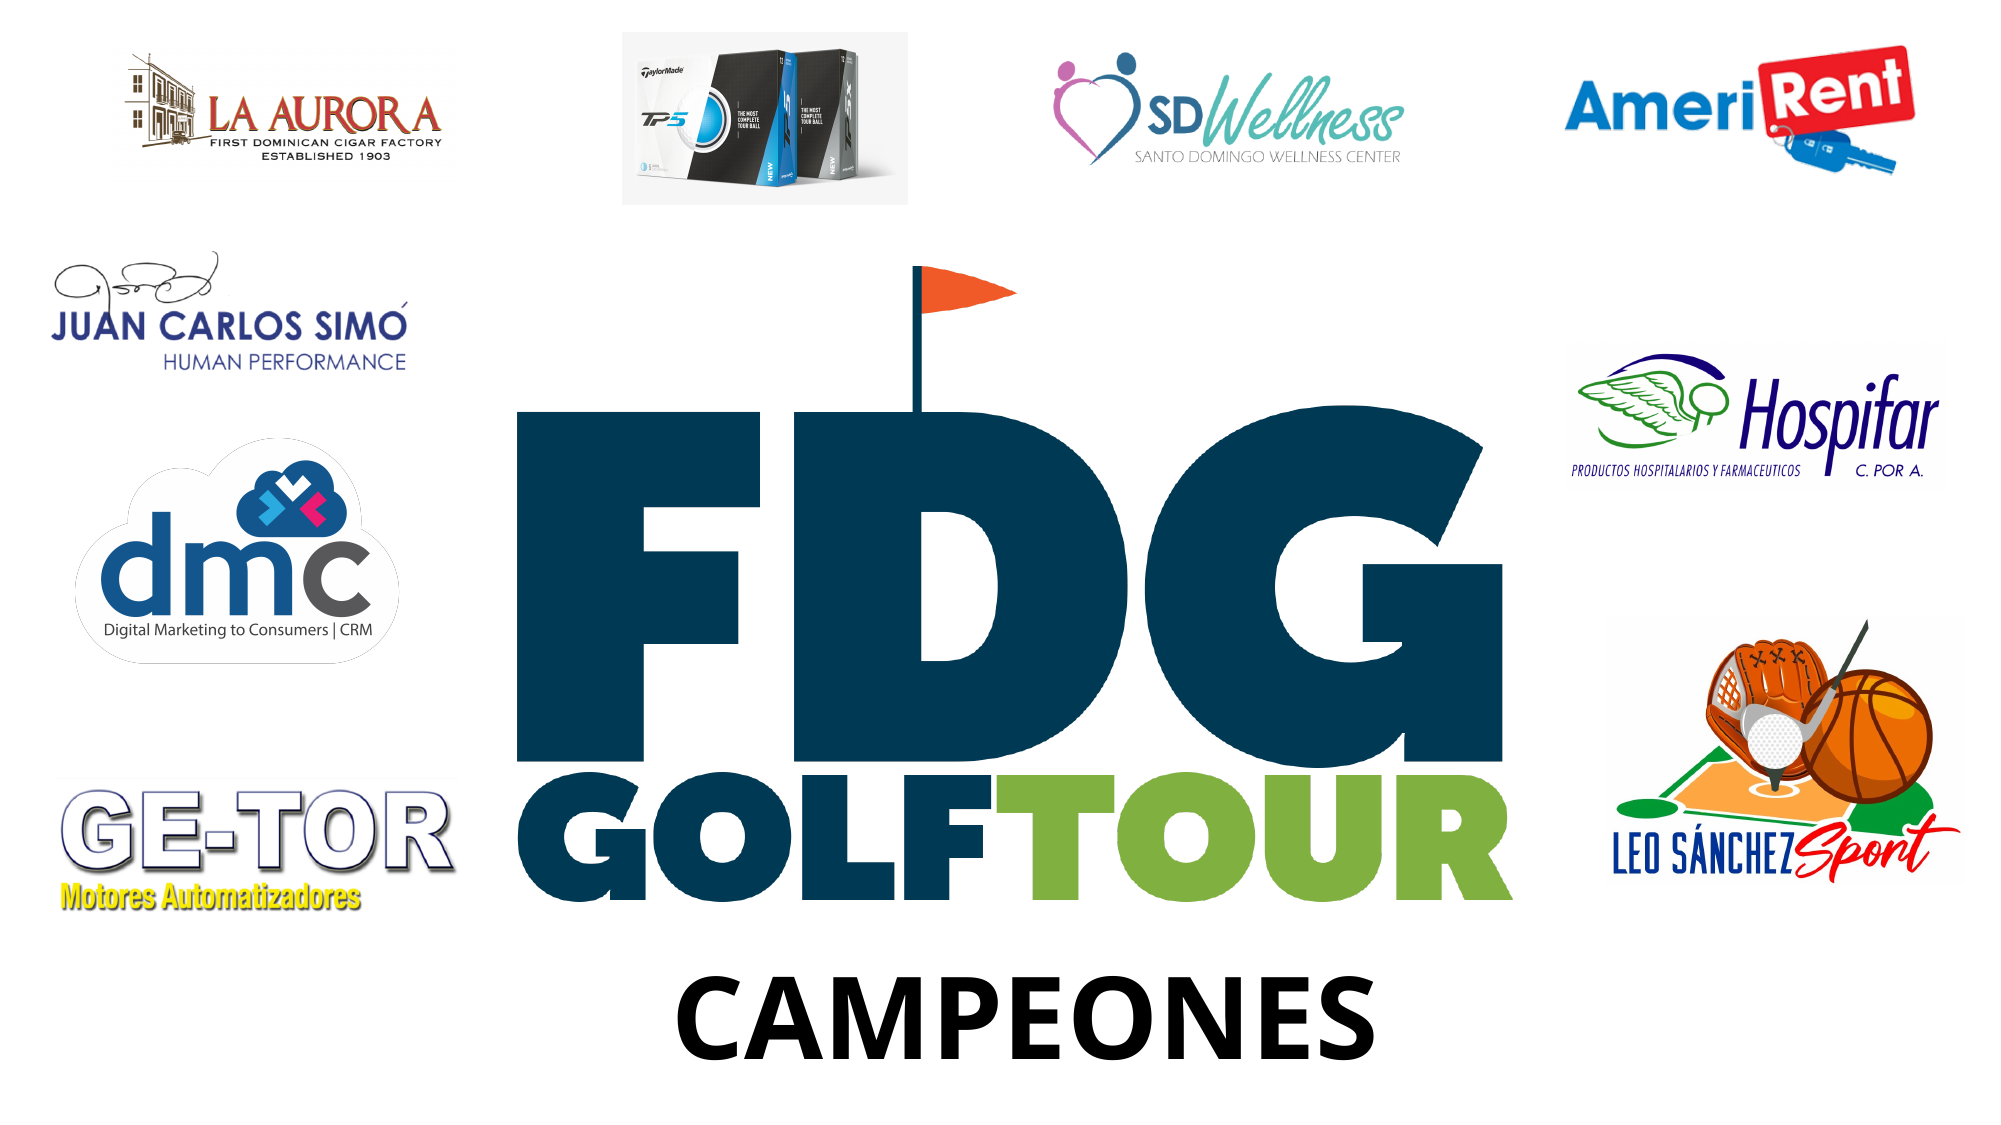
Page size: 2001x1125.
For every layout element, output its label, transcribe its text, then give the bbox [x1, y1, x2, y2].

picture [1605, 616, 1965, 885]
text_box CAMPEONES [656, 938, 1394, 1091]
picture [24, 215, 459, 672]
picture [54, 778, 459, 919]
picture [1039, 37, 1412, 177]
picture [1564, 34, 1917, 182]
picture [495, 32, 1947, 911]
picture [107, 32, 459, 182]
